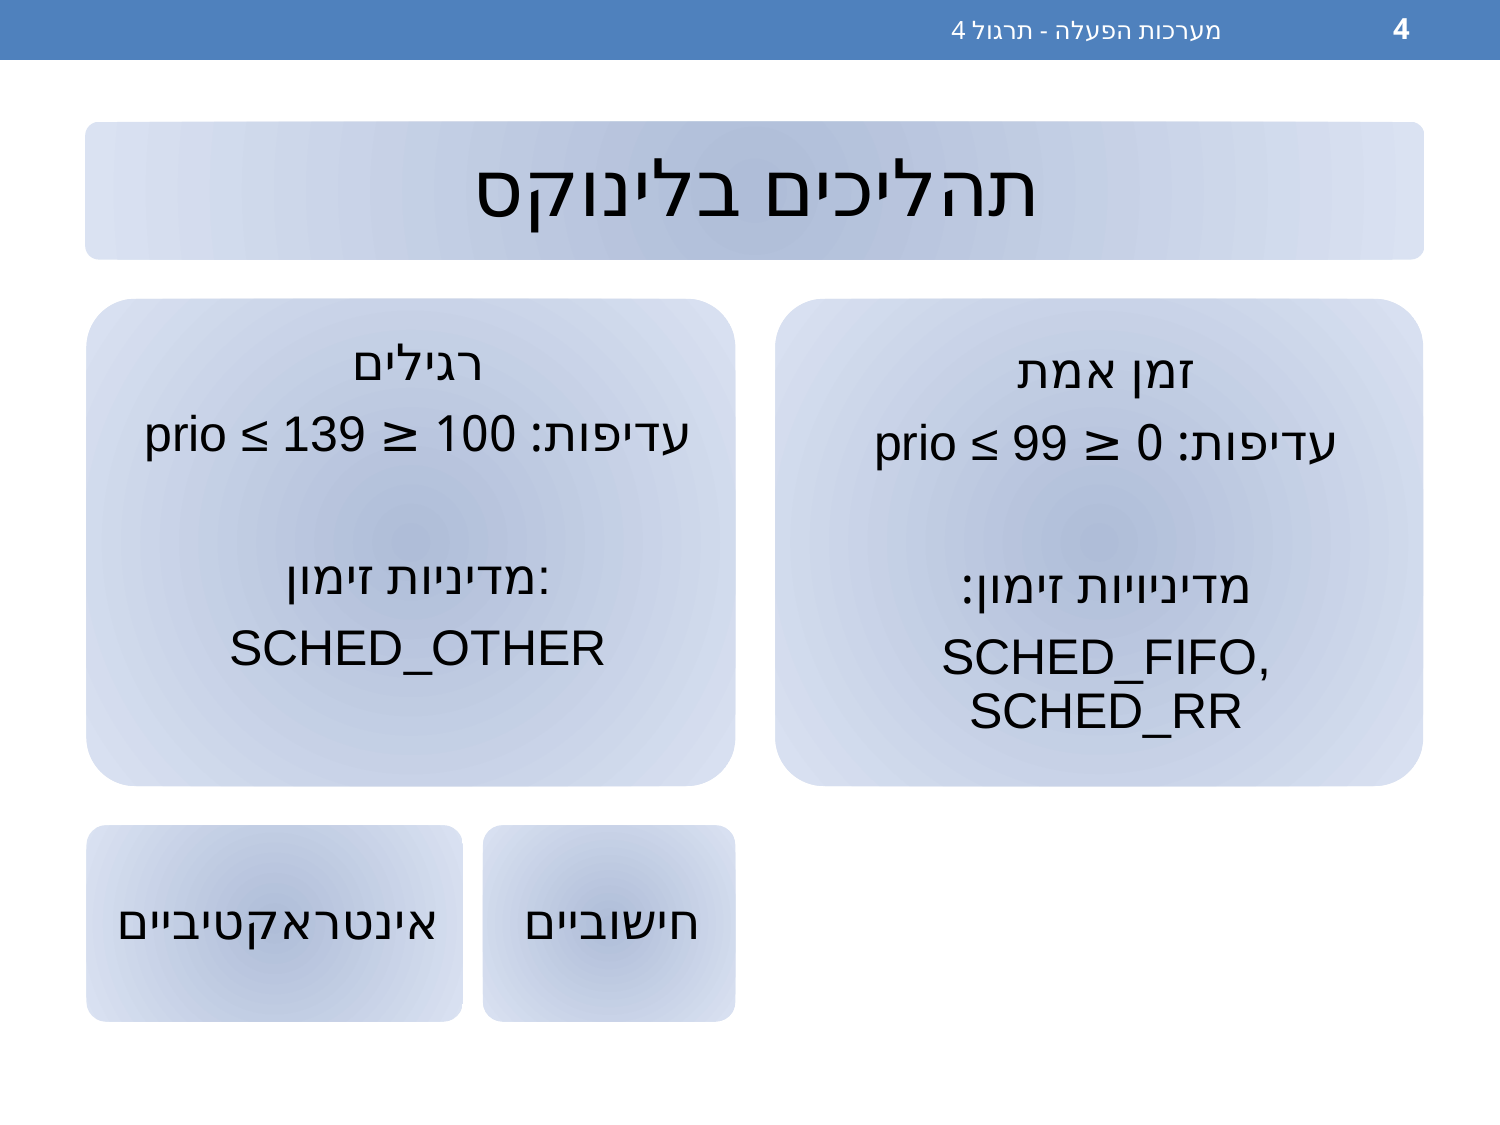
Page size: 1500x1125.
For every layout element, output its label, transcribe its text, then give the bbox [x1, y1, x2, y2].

footer מערכות הפעלה - תרגול 4 [562, 3, 1238, 57]
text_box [84, 121, 1426, 1022]
slide_number 4 [1250, 3, 1425, 57]
